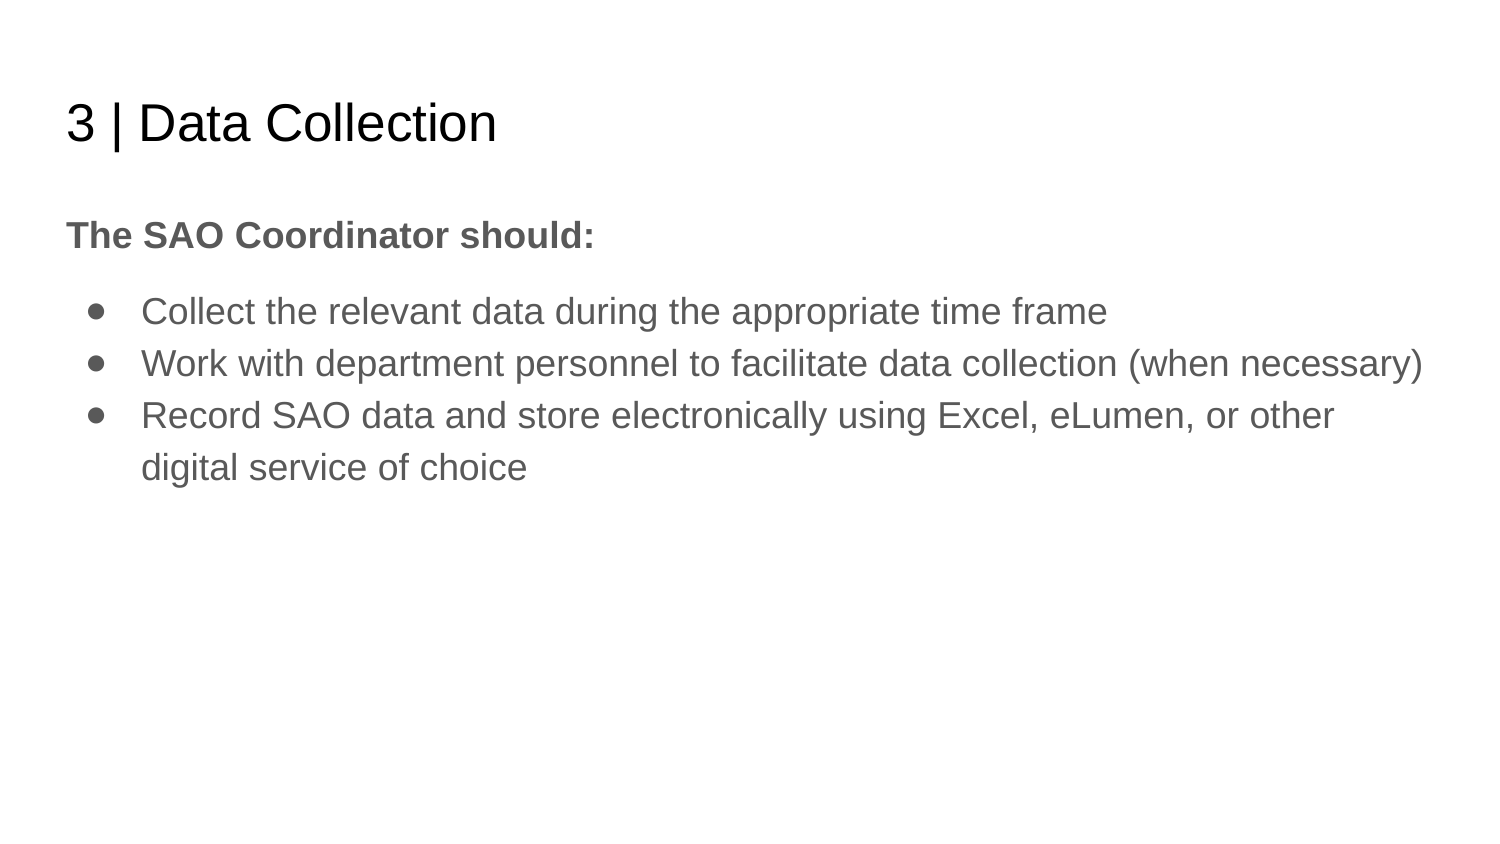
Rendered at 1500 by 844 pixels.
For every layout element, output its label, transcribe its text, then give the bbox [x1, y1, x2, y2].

title 3 | Data Collection [51, 72, 1449, 167]
list The SAO Coordinator should: Collect the relevant data during the appropriate time frame Work with department personnel to facilitate data collection (when necessary) Record SAO data and store electronically using Excel, eLumen, or other digital service of choice [51, 189, 1449, 817]
